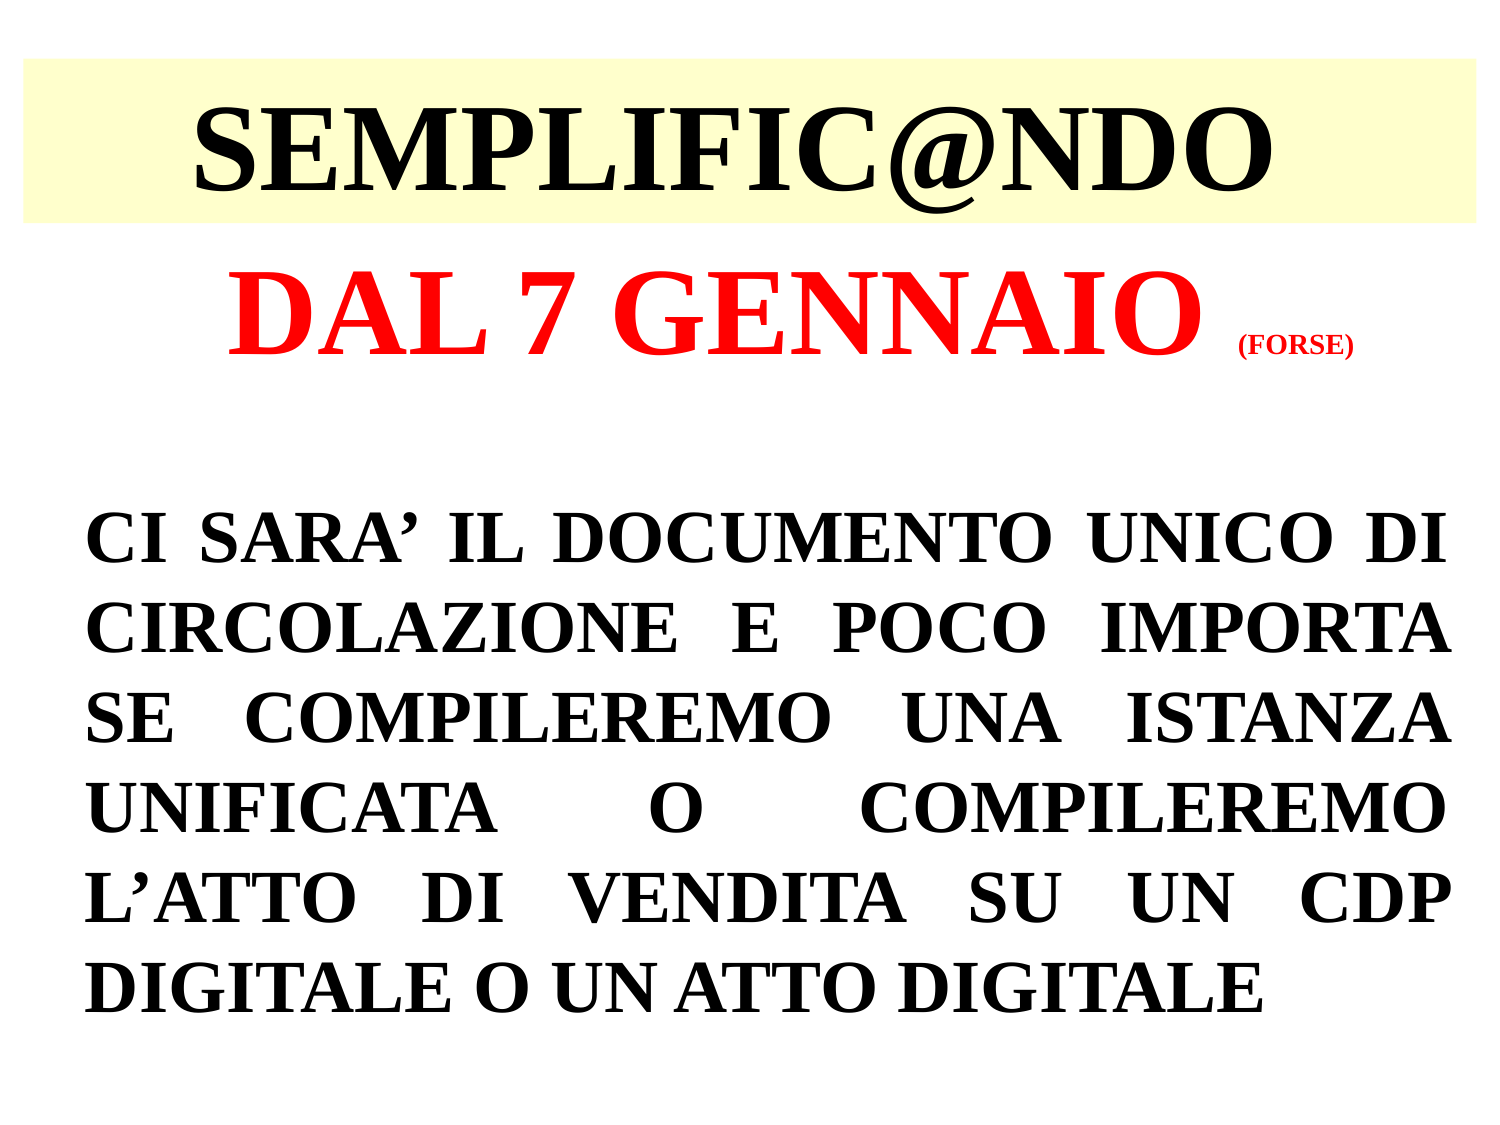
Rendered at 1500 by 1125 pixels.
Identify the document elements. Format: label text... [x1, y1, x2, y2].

text_box DAL 7 GENNAIO (FORSE) [210, 222, 1372, 388]
text_box CI SARA’ IL DOCUMENTO UNICO DI CIRCOLAZIONE E POCO IMPORTA SE COMPILEREMO UNA ISTANZA UNIFICATA O COMPILEREMO L’ATTO DI VENDITA SU UN CDP DIGITALE O UN ATTO DIGITALE [70, 480, 1465, 1036]
text_box SEMPLIFIC@NDO [23, 58, 1477, 224]
